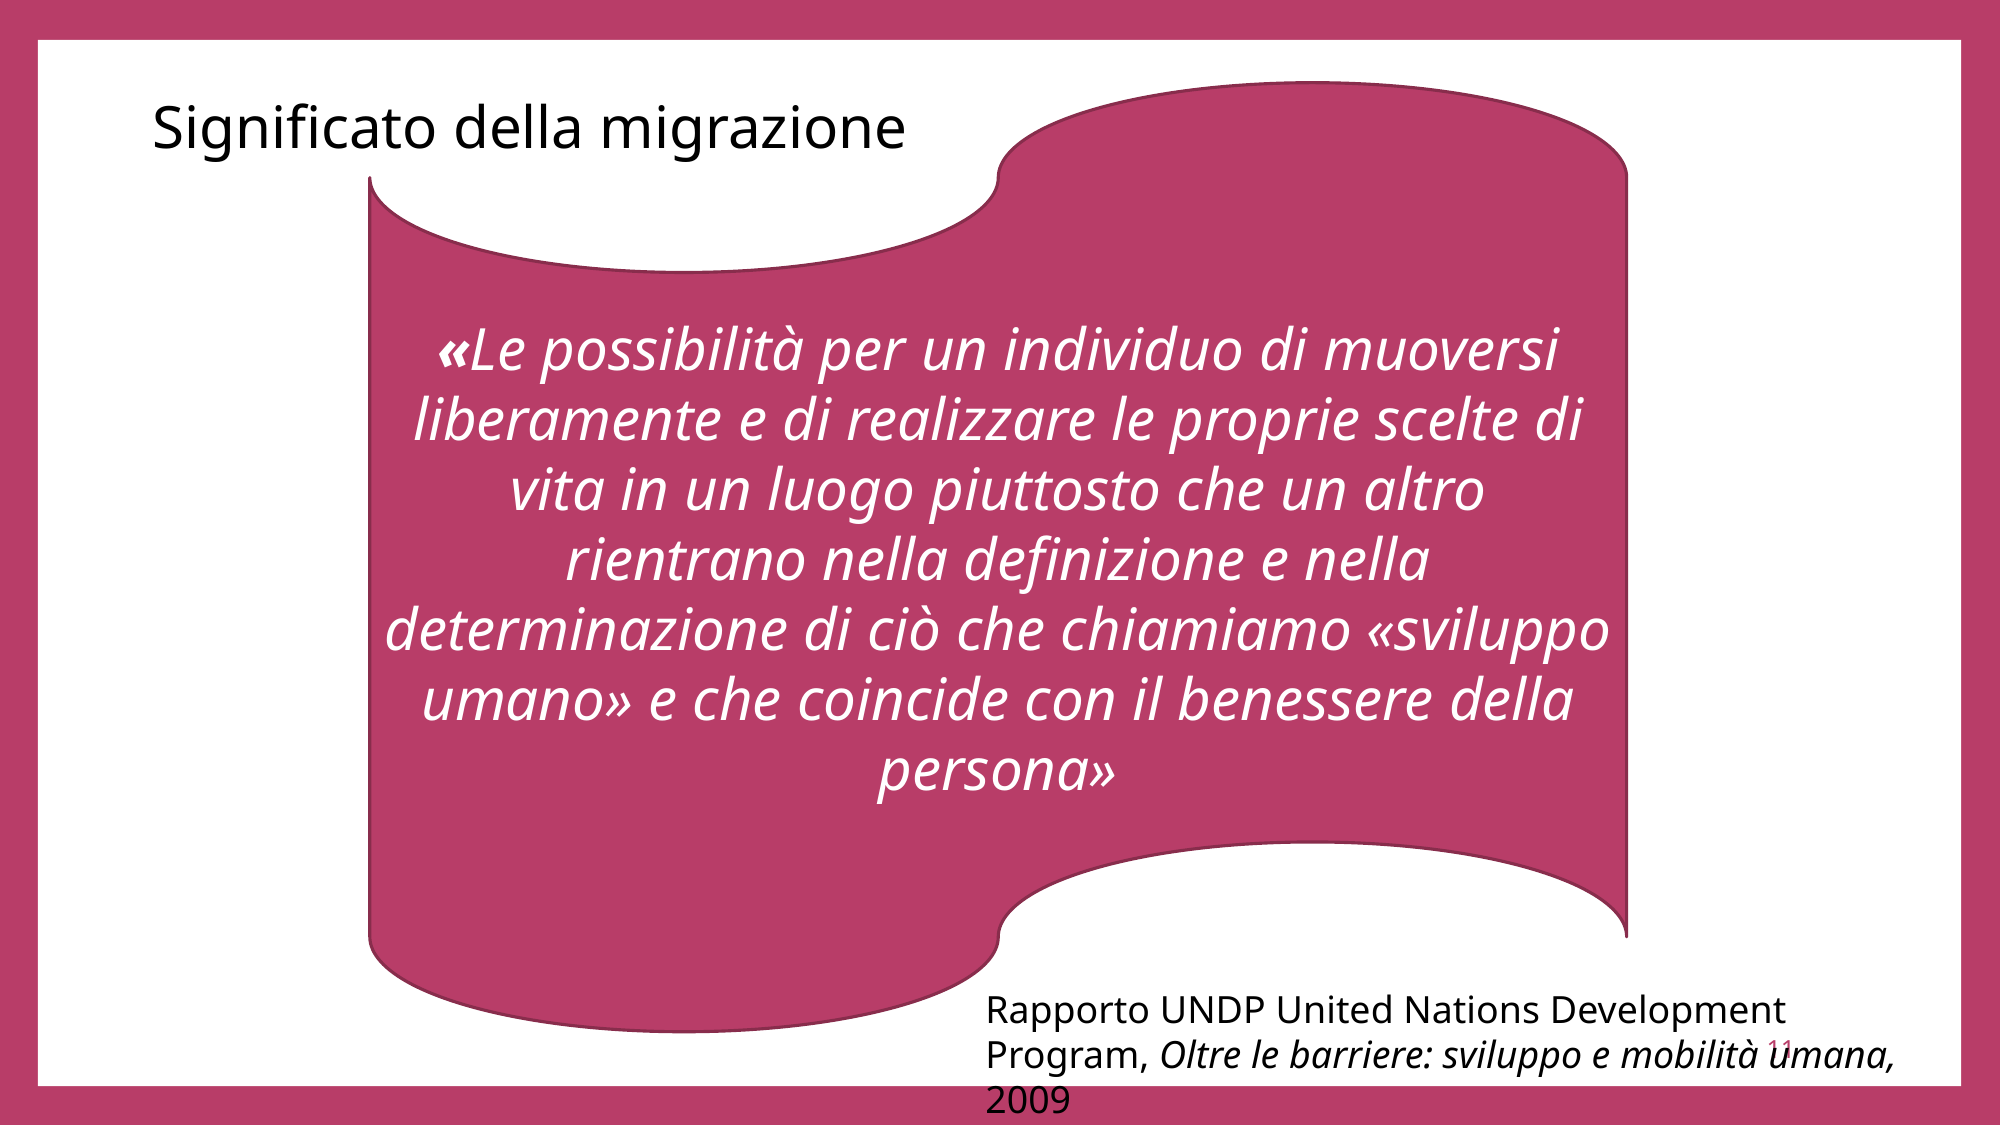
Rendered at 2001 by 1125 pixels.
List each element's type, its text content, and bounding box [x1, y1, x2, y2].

text_box Significato della migrazione [137, 82, 931, 168]
text_box «Le possibilità per un individuo di muoversi liberamente e di realizzare le proprie scelte di vita in un luogo piuttosto che un altro rientrano nella definizione e nella determinazione di ciò che chiamiamo «sviluppo umano» e che coincide con il benessere della persona» [368, 81, 1629, 1034]
text_box Rapporto UNDP United Nations Development Program, Oltre le barriere: sviluppo e mobilità umana, 2009 [970, 978, 1971, 1125]
